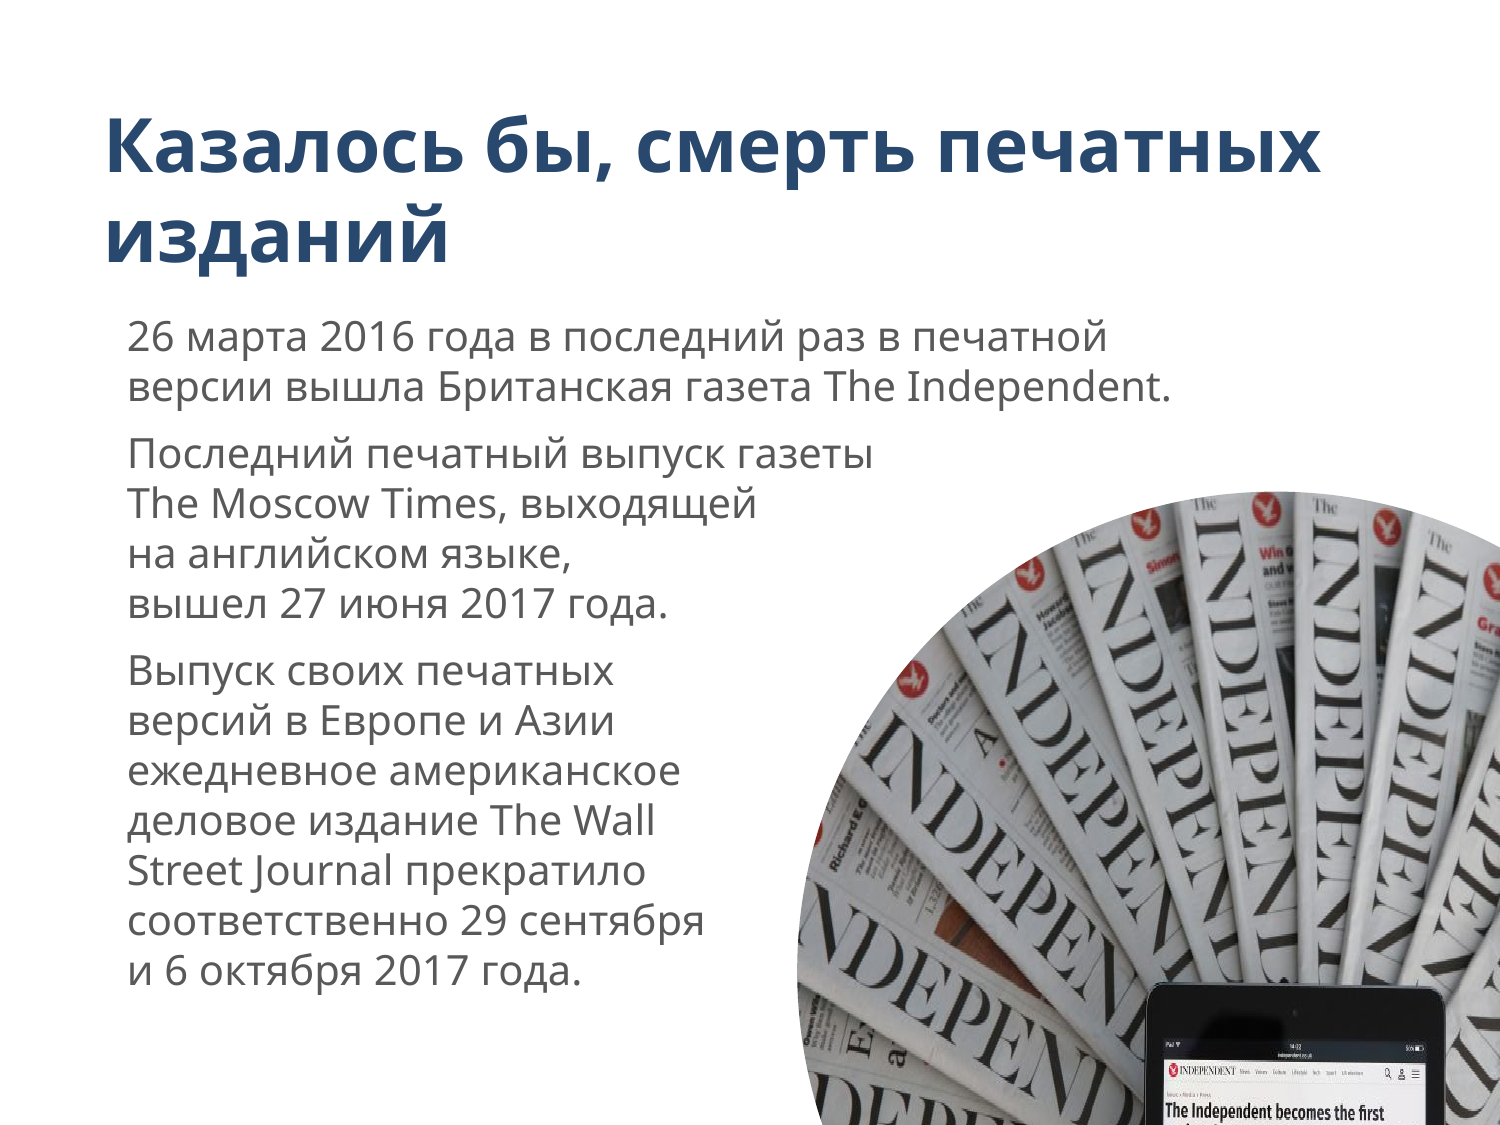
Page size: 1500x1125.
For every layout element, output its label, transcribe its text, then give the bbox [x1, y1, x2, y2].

text_box Казалось бы, смерть печатных изданий [88, 89, 1364, 256]
picture [796, 491, 1500, 1125]
text_box 26 марта 2016 года в последний раз в печатной версии вышла Британская газета The Independent. Последний печатный выпуск газеты The Moscow Times, выходящей на английском языке, вышел 27 июня 2017 года. Выпуск своих печатных версий в Европе и Азии ежедневное американское деловое издание The Wall Street Journal прекратило соответственно 29 сентября и 6 октября 2017 года. [112, 302, 1258, 1001]
